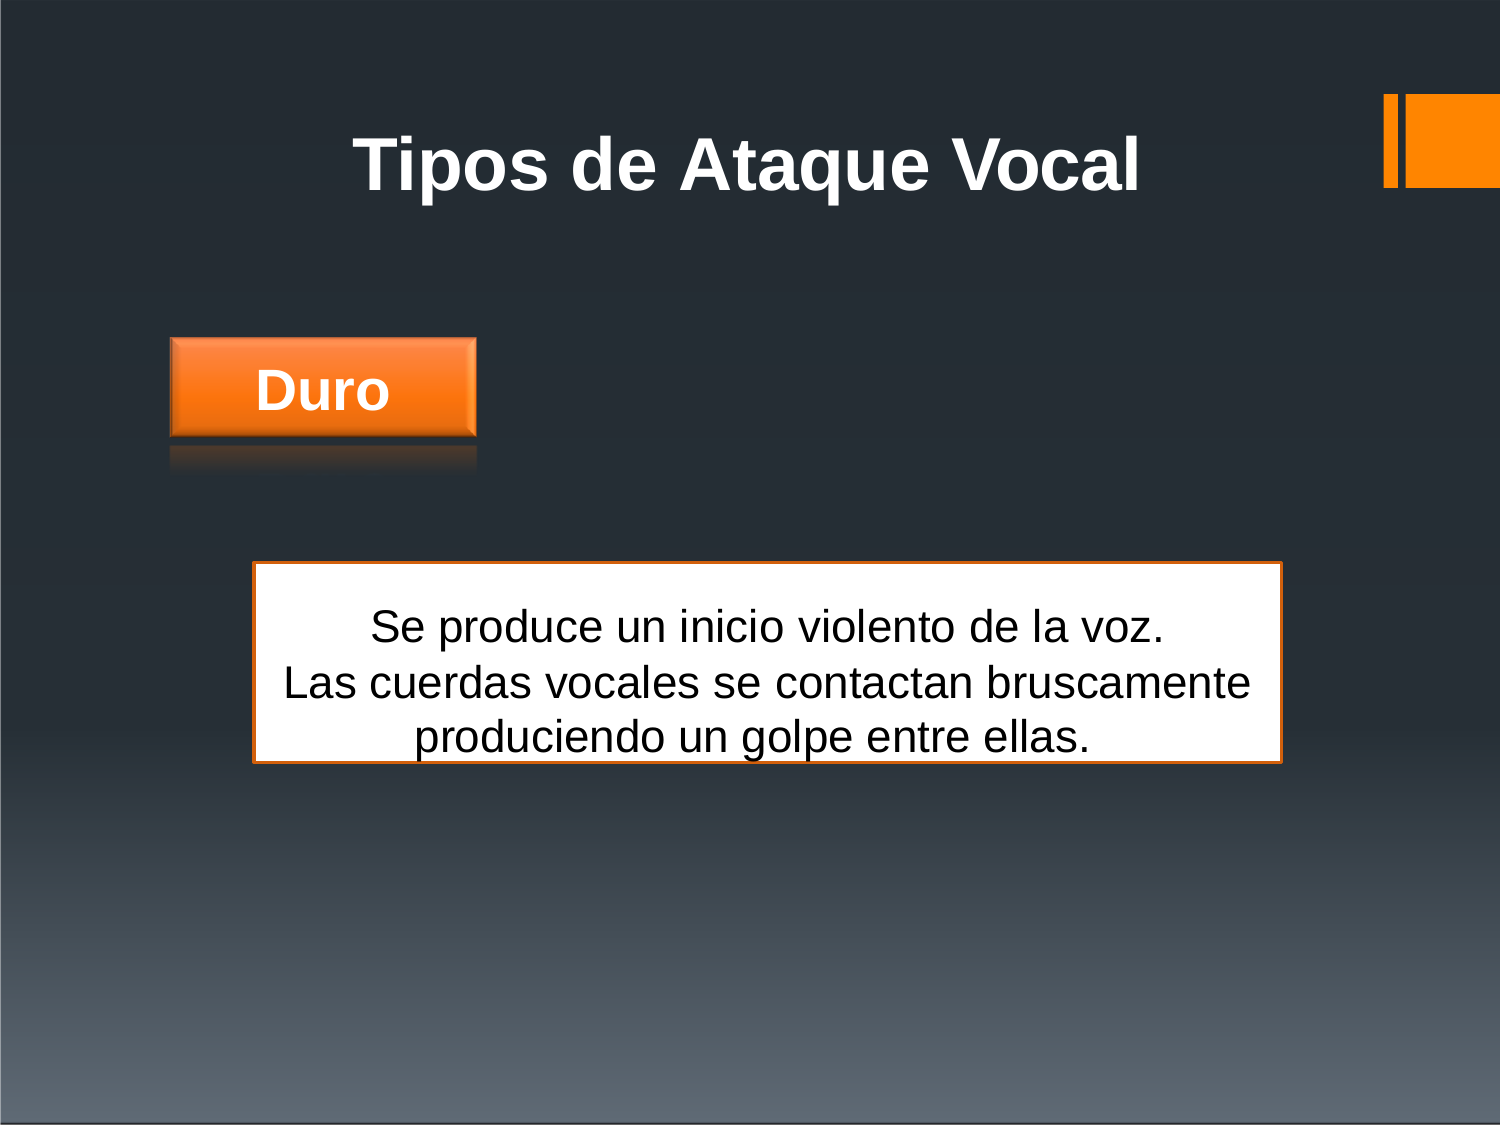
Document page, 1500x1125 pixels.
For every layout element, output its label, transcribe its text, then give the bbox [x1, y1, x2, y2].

title Tipos de Ataque Vocal [350, 113, 1151, 304]
text_box Se produce un inicio violento de la voz. Las cuerdas vocales se contactan bruscamente produciendo un golpe entre ellas. [253, 562, 1282, 763]
picture [0, 0, 1500, 1125]
